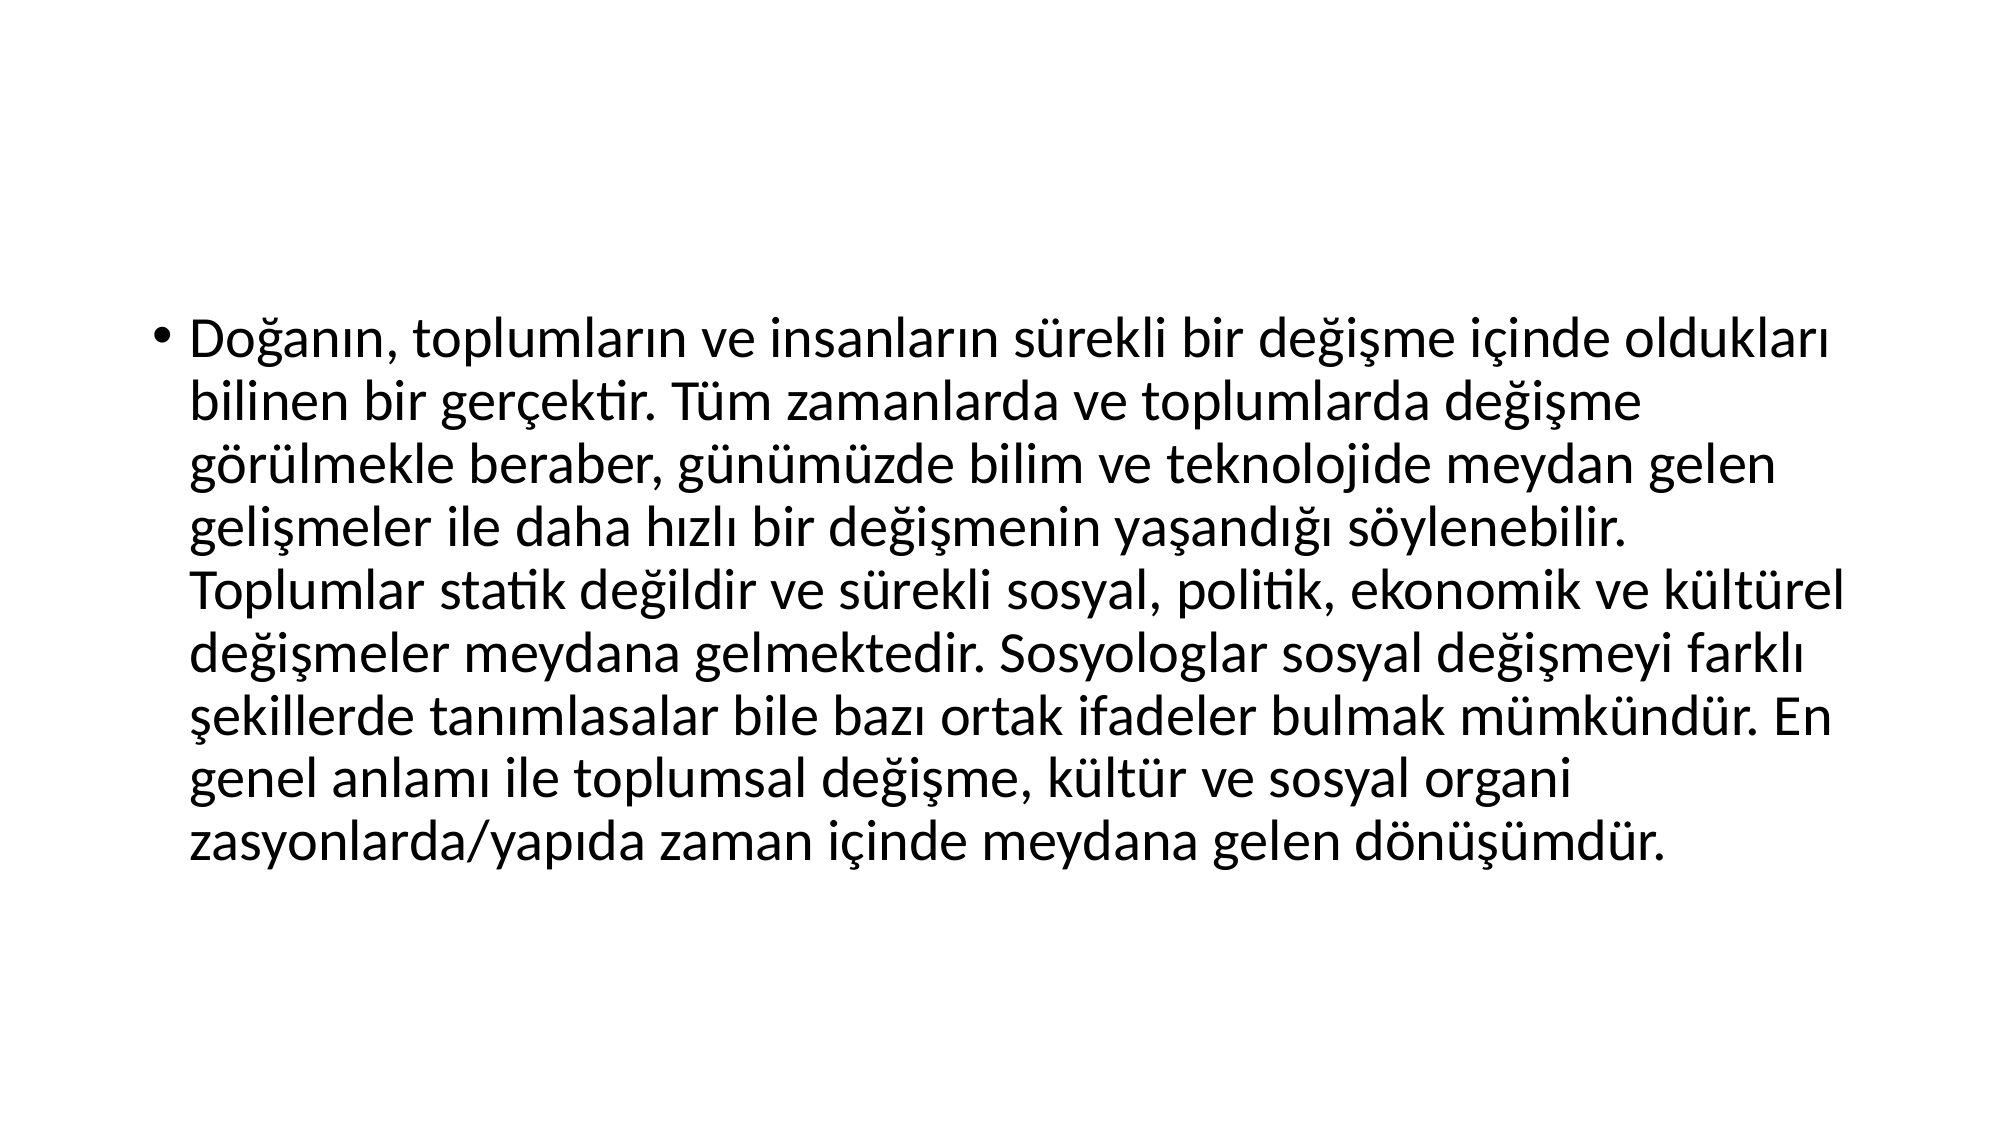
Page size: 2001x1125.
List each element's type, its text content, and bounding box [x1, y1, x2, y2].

list Doğanın, toplumların ve insanların sürekli bir değişme içinde olduk­ları bilinen bir gerçektir. Tüm zamanlarda ve toplumlarda değişme görülmekle beraber, günümüzde bilim ve teknolojide meydan gelen gelişmeler ile daha hızlı bir değişmenin yaşandığı söylenebilir. Toplumlar statik değildir ve sürekli sosyal, politik, ekonomik ve kül­türel değişmeler meydana gelmektedir. Sosyologlar sosyal değişmeyi farklı şekillerde tanımlasalar bile bazı ortak ifadeler bulmak mümkün­dür. En genel anlamı ile toplumsal değişme, kültür ve sosyal organi­zasyonlarda/yapıda zaman içinde meydana gelen dönüşümdür. [137, 299, 1863, 1014]
